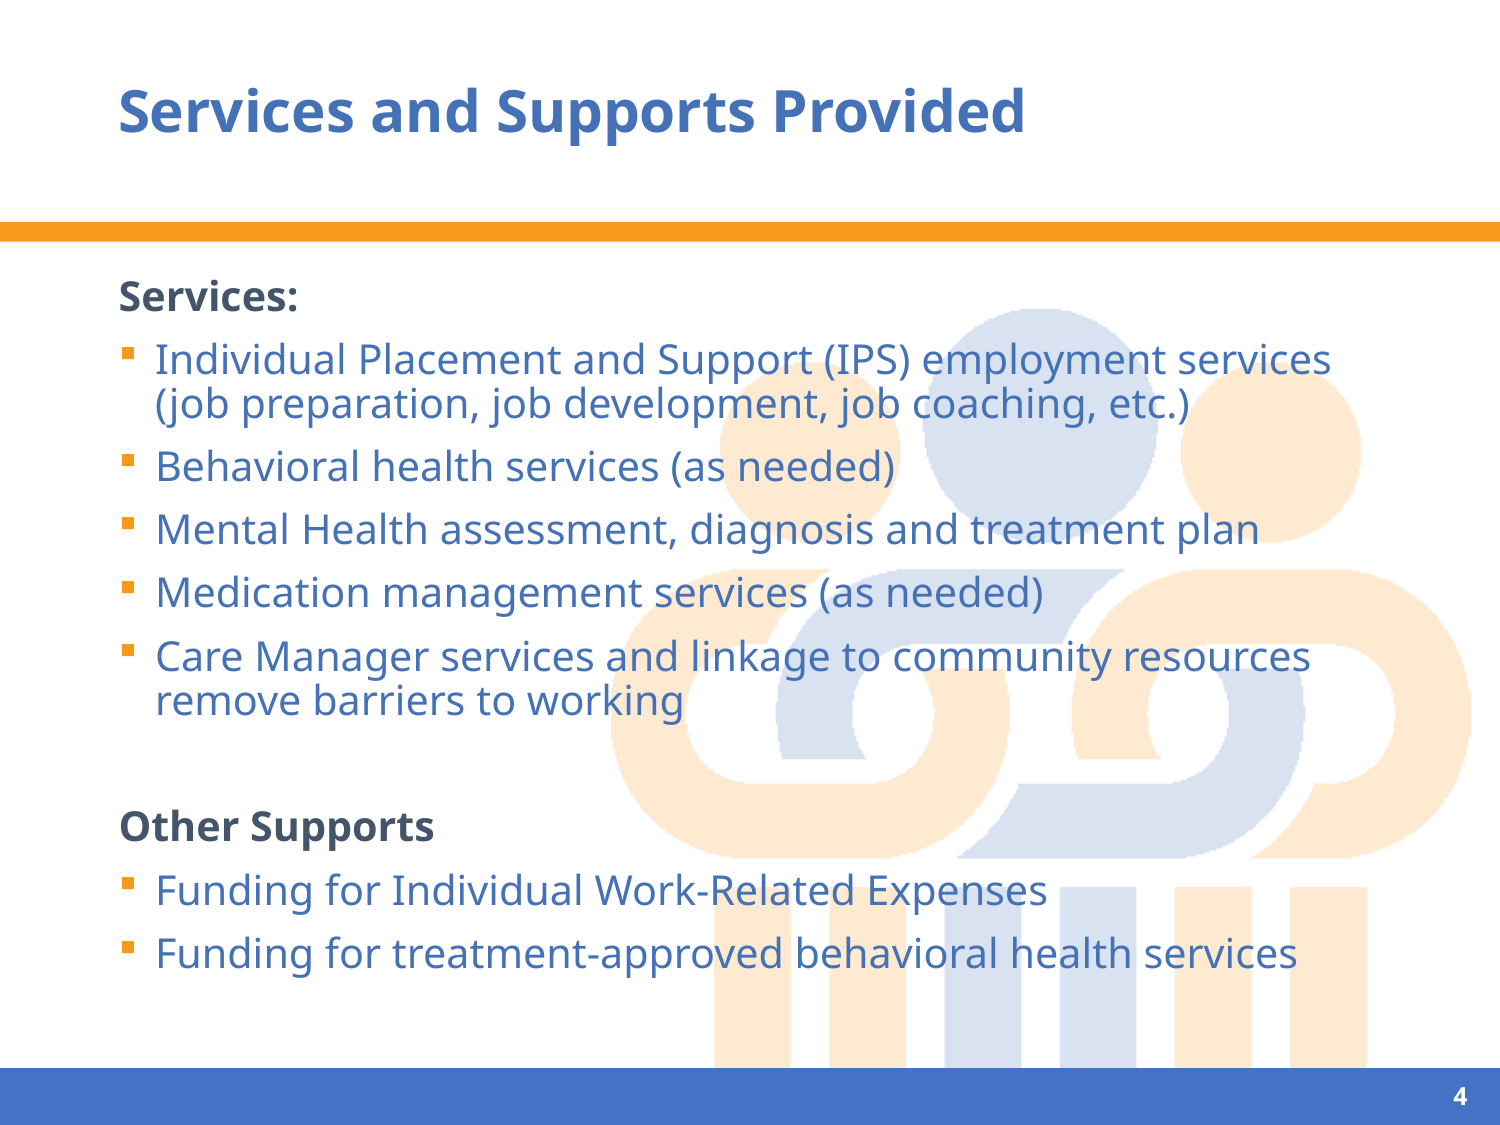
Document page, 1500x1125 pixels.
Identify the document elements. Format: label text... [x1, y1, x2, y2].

list Services: Individual Placement and Support (IPS) employment services (job preparation, job development, job coaching, etc.) Behavioral health services (as needed) Mental Health assessment, diagnosis and treatment plan Medication management services (as needed) Care Manager services and linkage to community resources remove barriers to working Other Supports Funding for Individual Work-Related Expenses Funding for treatment-approved behavioral health services [103, 268, 1370, 995]
slide_number 4 [1369, 1068, 1483, 1125]
picture [611, 309, 1471, 1068]
title Services and Supports Provided [103, 38, 1370, 190]
